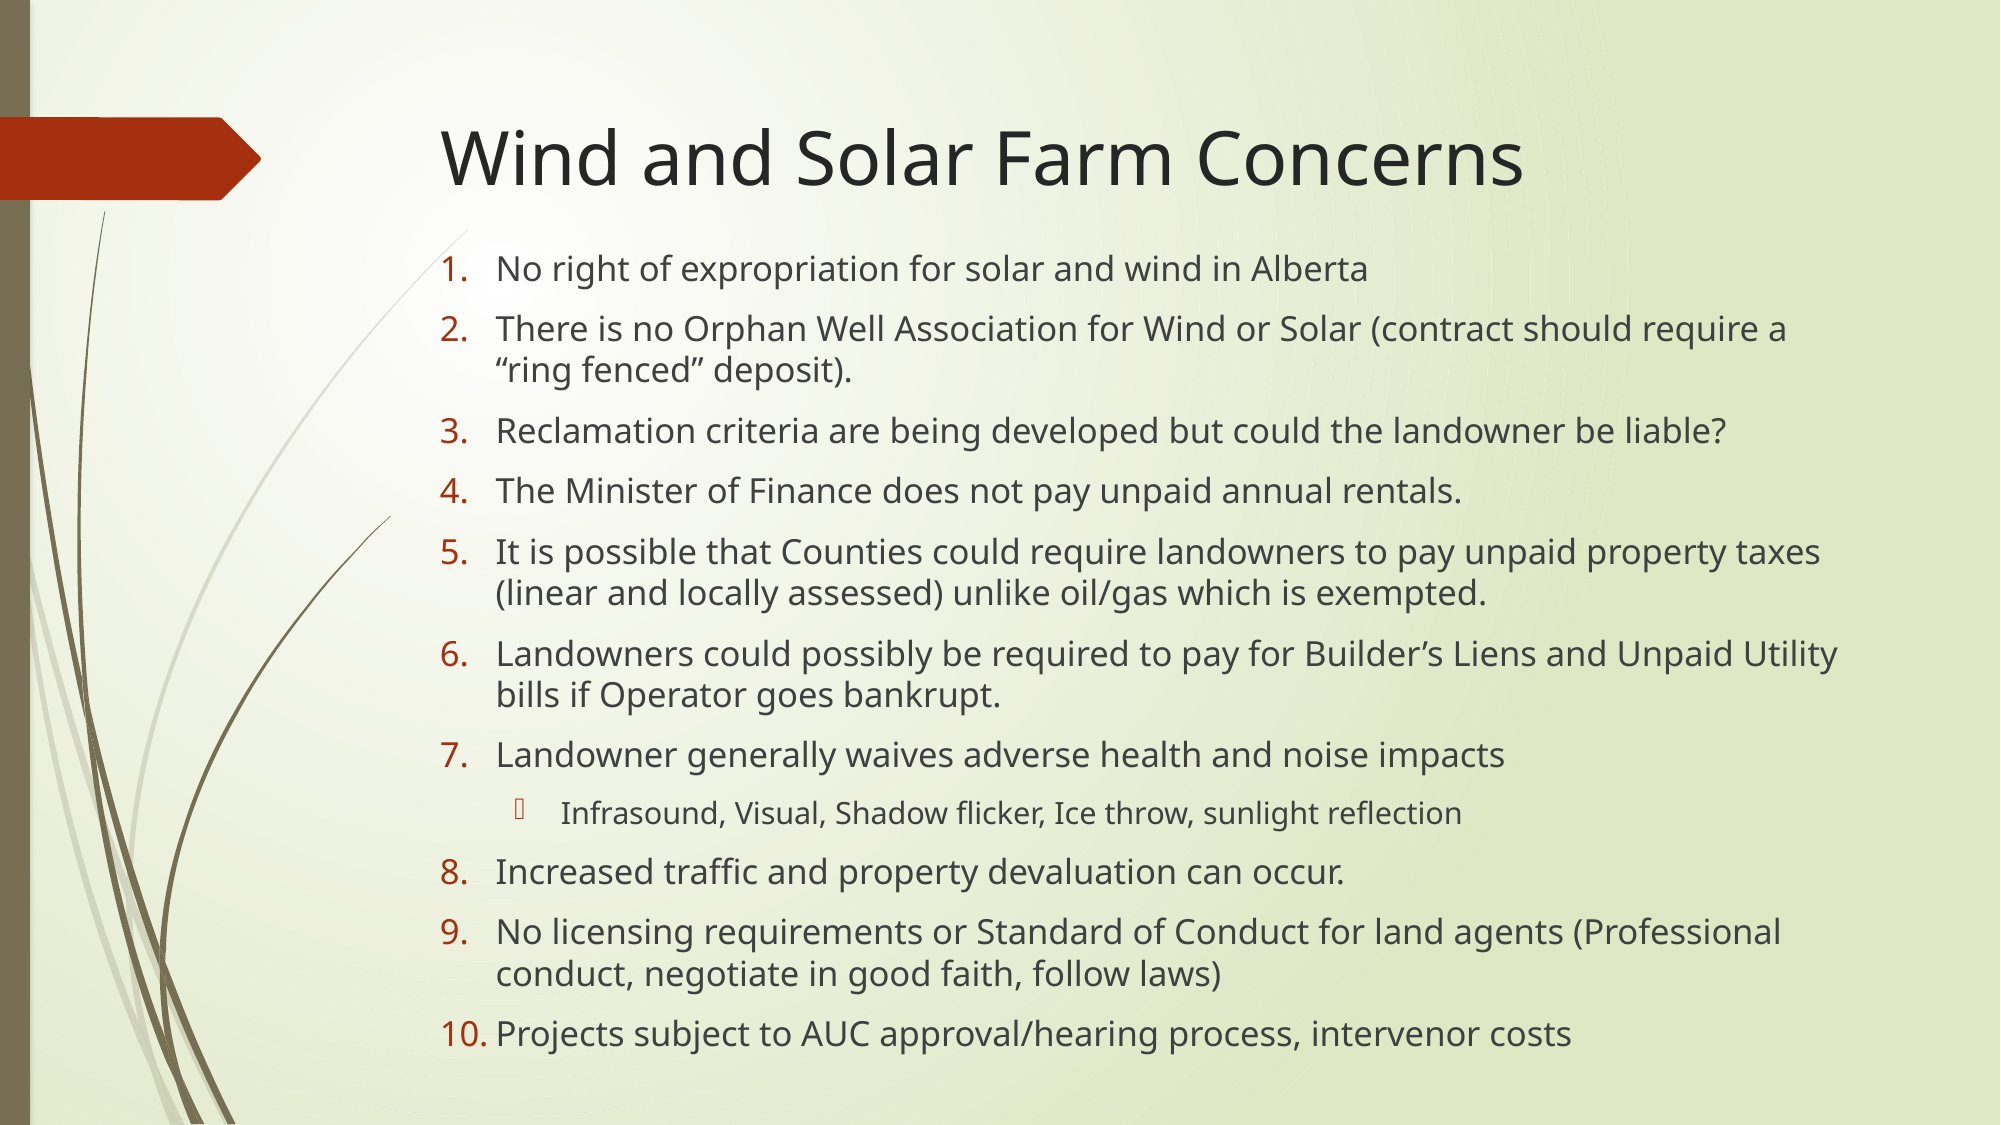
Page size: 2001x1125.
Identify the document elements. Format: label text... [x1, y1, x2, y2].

list No right of expropriation for solar and wind in Alberta There is no Orphan Well Association for Wind or Solar (contract should require a “ring fenced” deposit). Reclamation criteria are being developed but could the landowner be liable? The Minister of Finance does not pay unpaid annual rentals. It is possible that Counties could require landowners to pay unpaid property taxes (linear and locally assessed) unlike oil/gas which is exempted. Landowners could possibly be required to pay for Builder’s Liens and Unpaid Utility bills if Operator goes bankrupt. Landowner generally waives adverse health and noise impacts Infrasound, Visual, Shadow flicker, Ice throw, sunlight reflection Increased traffic and property devaluation can occur. No licensing requirements or Standard of Conduct for land agents (Professional conduct, negotiate in good faith, follow laws) Projects subject to AUC approval/hearing process, intervenor costs [424, 239, 1888, 1063]
title Wind and Solar Farm Concerns [425, 102, 1888, 239]
